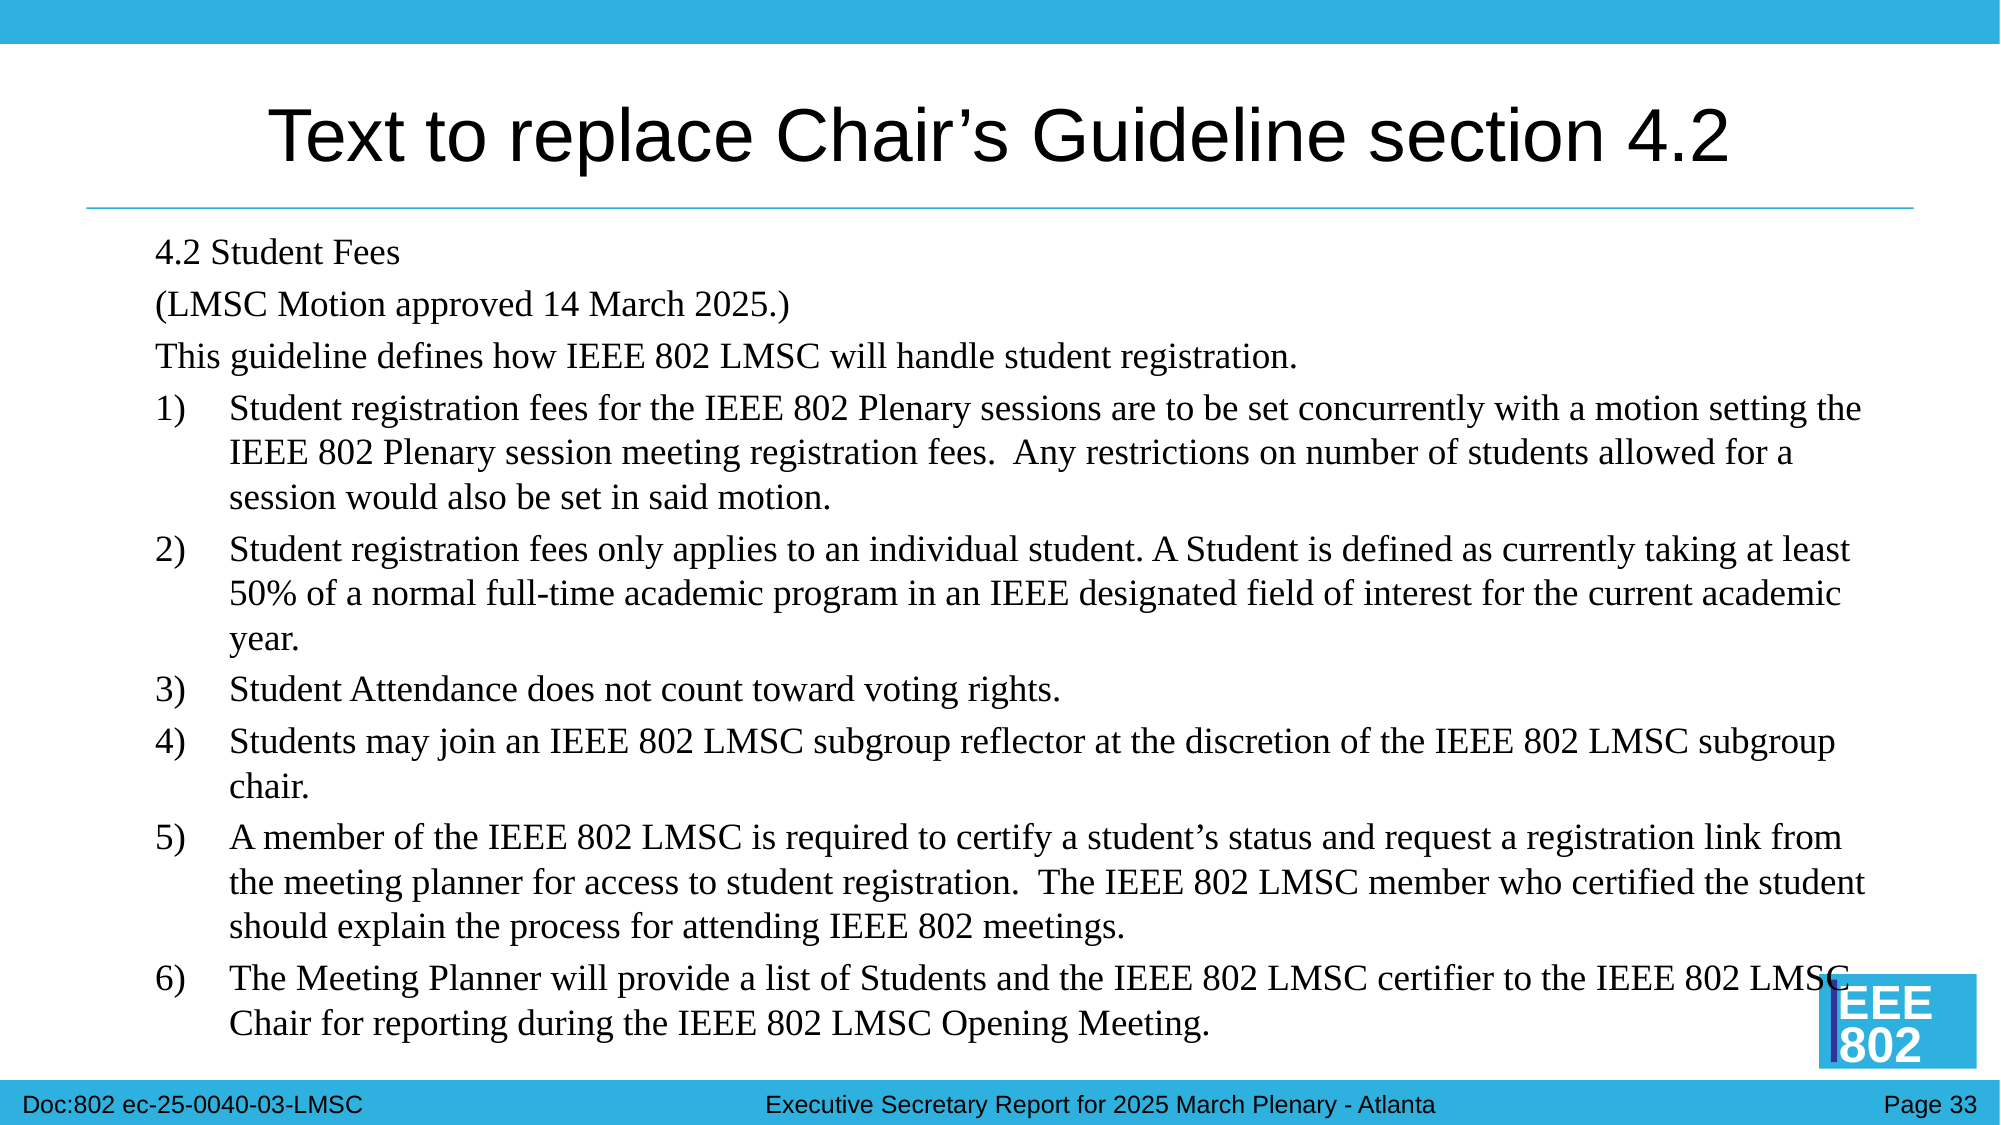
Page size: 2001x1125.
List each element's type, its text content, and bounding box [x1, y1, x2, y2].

title Text to replace Chair’s Guideline section 4.2 [99, 66, 1900, 197]
list 4.2 Student Fees (LMSC Motion approved 14 March 2025.) This guideline defines how IEEE 802 LMSC will handle student registration. Student registration fees for the IEEE 802 Plenary sessions are to be set concurrently with a motion setting the IEEE 802 Plenary session meeting registration fees. Any restrictions on number of students allowed for a session would also be set in said motion. Student registration fees only applies to an individual student. A Student is defined as currently taking at least 50% of a normal full-time academic program in an IEEE designated field of interest for the current academic year. Student Attendance does not count toward voting rights. Students may join an IEEE 802 LMSC subgroup reflector at the discretion of the IEEE 802 LMSC subgroup chair. A member of the IEEE 802 LMSC is required to certify a student’s status and request a registration link from the meeting planner for access to student registration. The IEEE 802 LMSC member who certified the student should explain the process for attending IEEE 802 meetings. The Meeting Planner will provide a list of Students and the IEEE 802 LMSC certifier to the IEEE 802 LMSC Chair for reporting during the IEEE 802 LMSC Opening Meeting. [75, 220, 1913, 1059]
